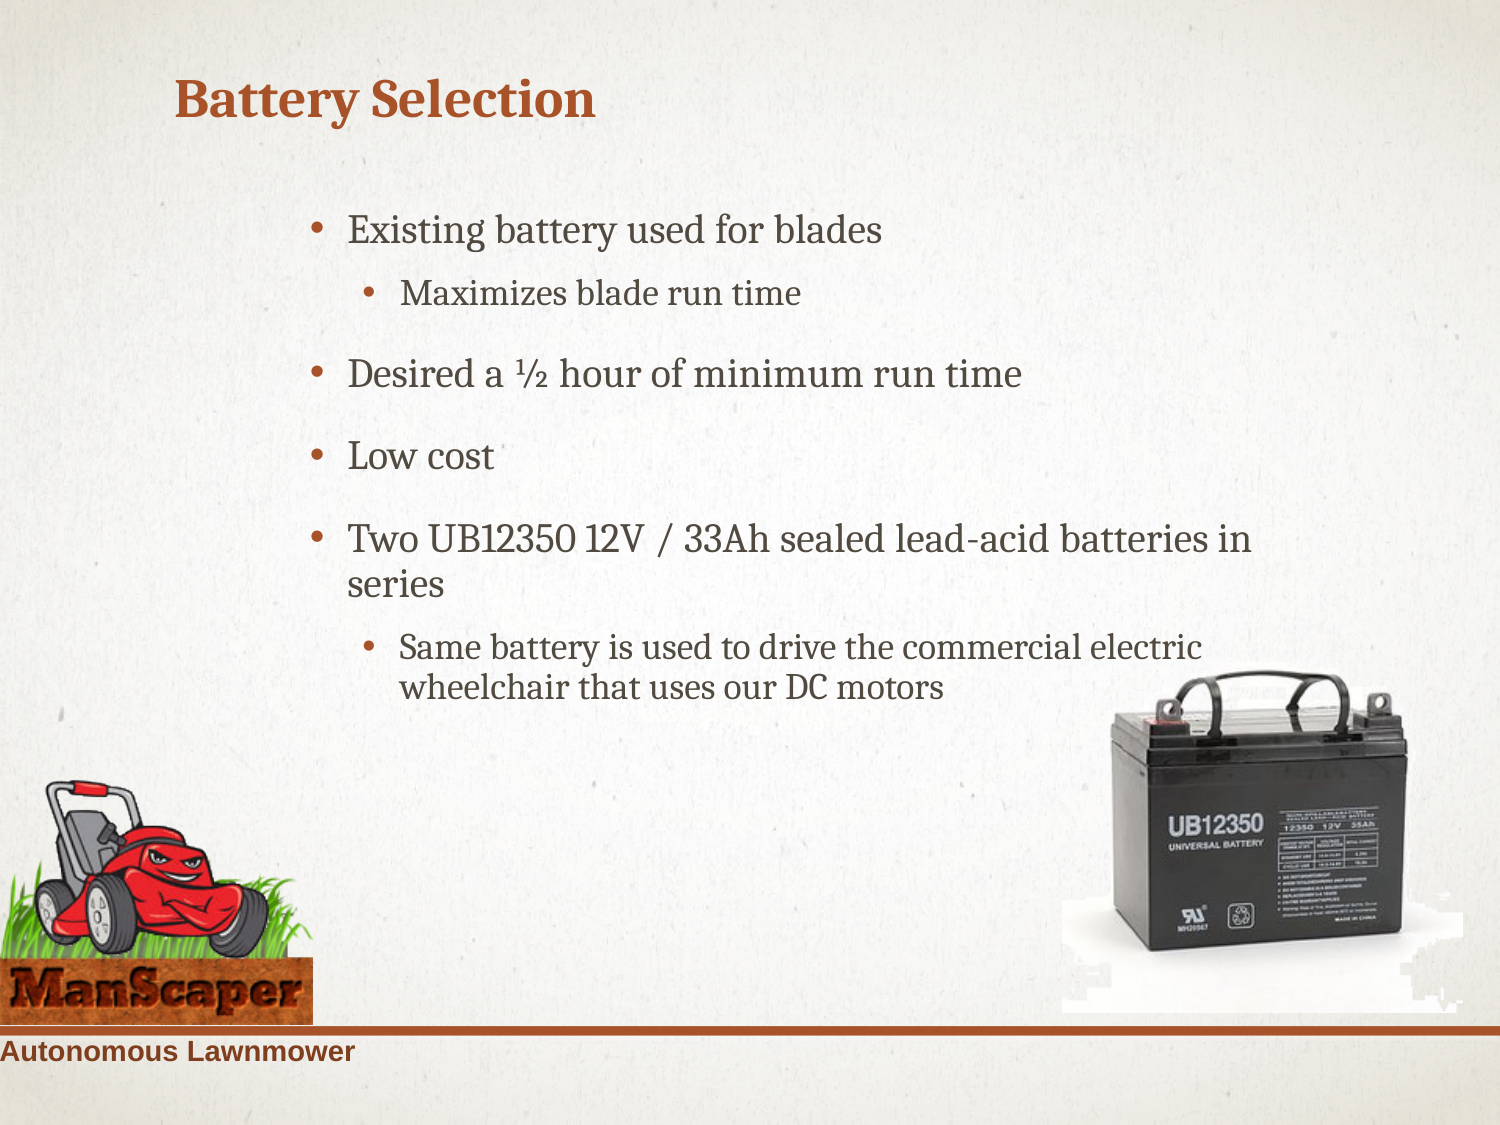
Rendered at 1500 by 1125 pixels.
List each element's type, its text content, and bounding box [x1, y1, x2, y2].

picture [0, 0, 1500, 1026]
title Battery Selection [159, 62, 1400, 138]
picture [7, 1044, 12, 1053]
picture [0, 1036, 1500, 1125]
list Existing battery used for blades Maximizes blade run time Desired a ½ hour of minimum run time Low cost Two UB12350 12V / 33Ah sealed lead-acid batteries in series Same battery is used to drive the commercial electric wheelchair that uses our DC motors [287, 200, 1288, 900]
